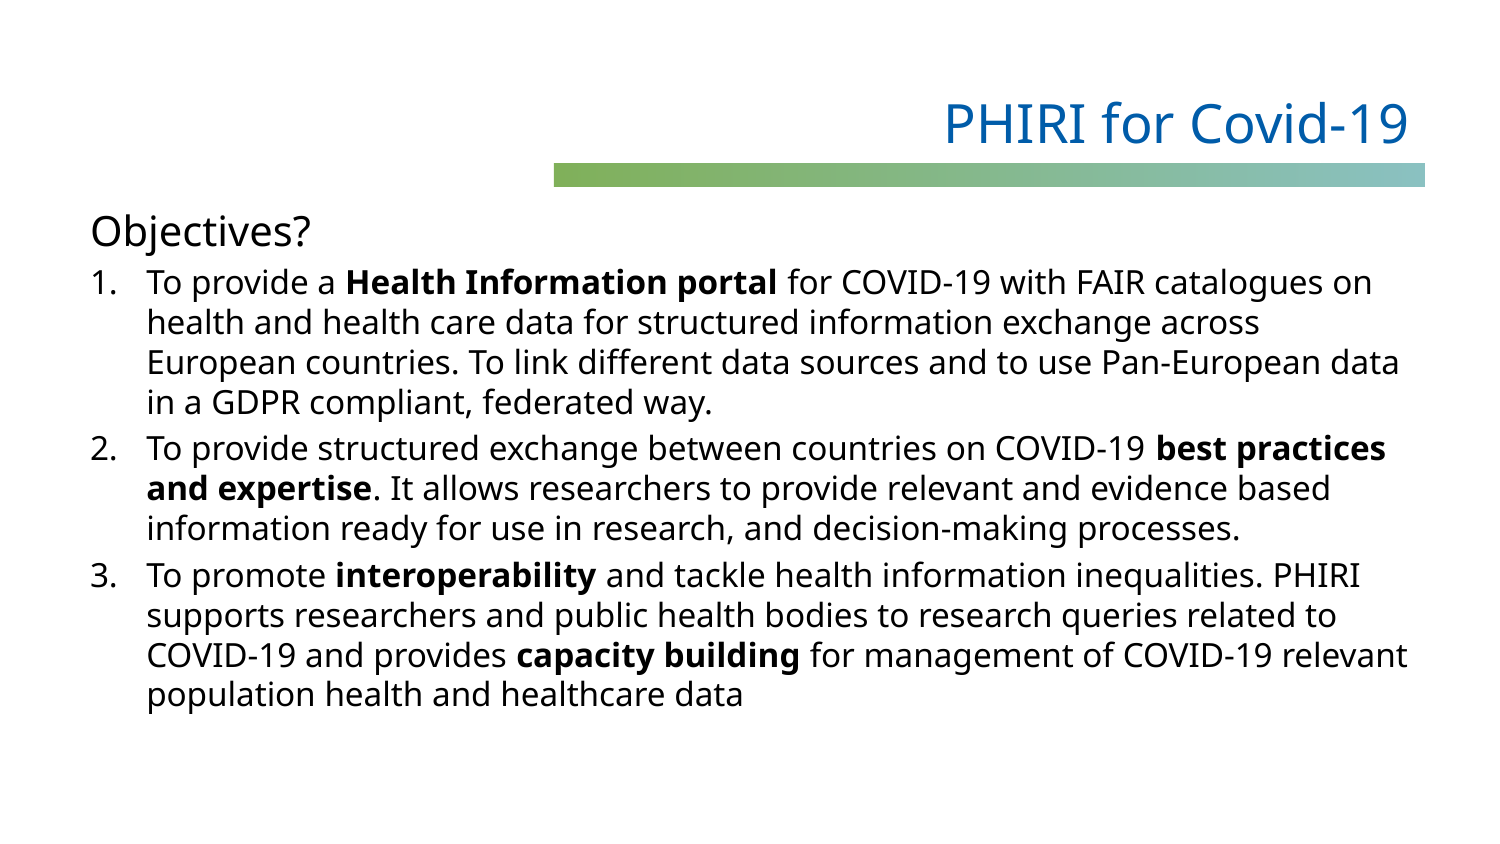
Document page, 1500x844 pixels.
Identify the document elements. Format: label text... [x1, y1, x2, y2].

text_box [560, 595, 1464, 844]
list Objectives? To provide a Health Information portal for COVID-19 with FAIR catalogues on health and health care data for structured information exchange across European countries. To link different data sources and to use Pan-European data in a GDPR compliant, federated way. To provide structured exchange between countries on COVID-19 best practices and expertise. It allows researchers to provide relevant and evidence based information ready for use in research, and decision-making processes. To promote interoperability and tackle health information inequalities. PHIRI supports researchers and public health bodies to research queries related to COVID-19 and provides capacity building for management of COVID-19 relevant population health and healthcare data [75, 196, 1425, 655]
title PHIRI for Covid-19 [75, 33, 1425, 162]
